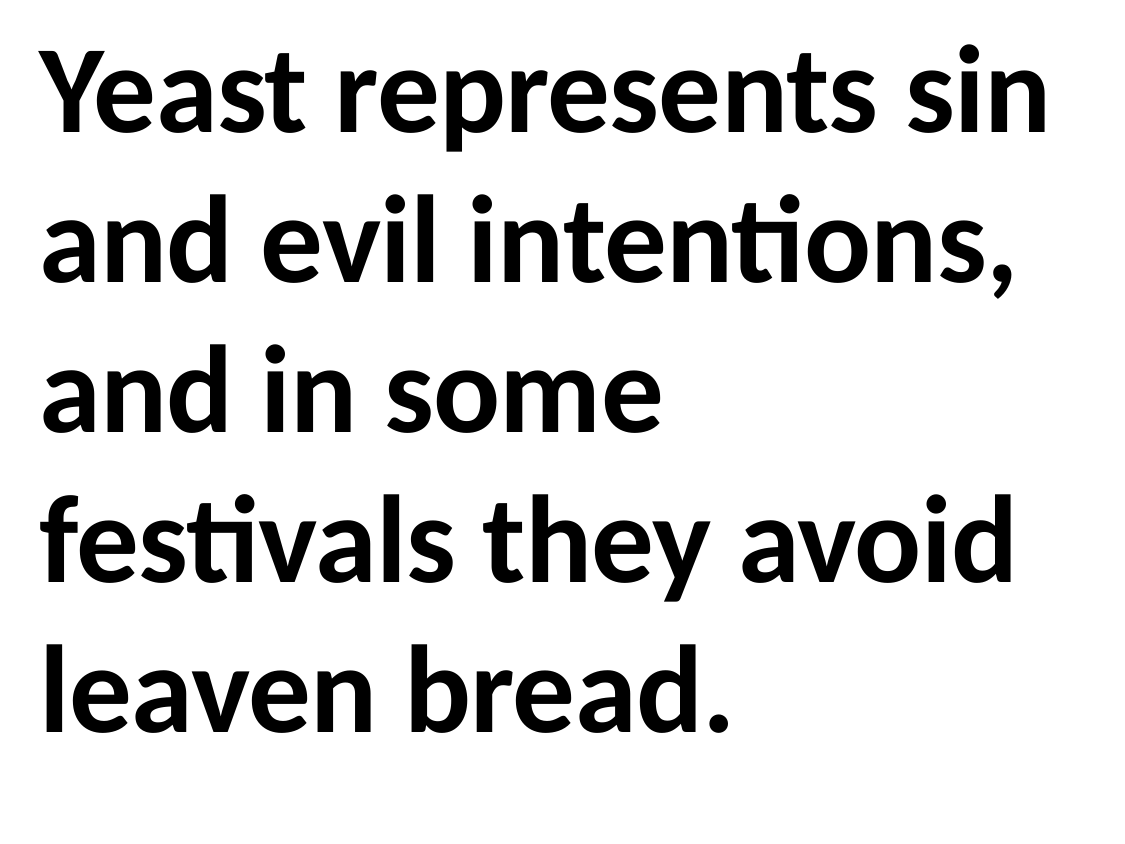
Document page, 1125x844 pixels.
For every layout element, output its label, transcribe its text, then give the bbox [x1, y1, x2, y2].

text_box Yeast represents sin and evil intentions, and in some festivals they avoid leaven bread. [24, 0, 1113, 765]
